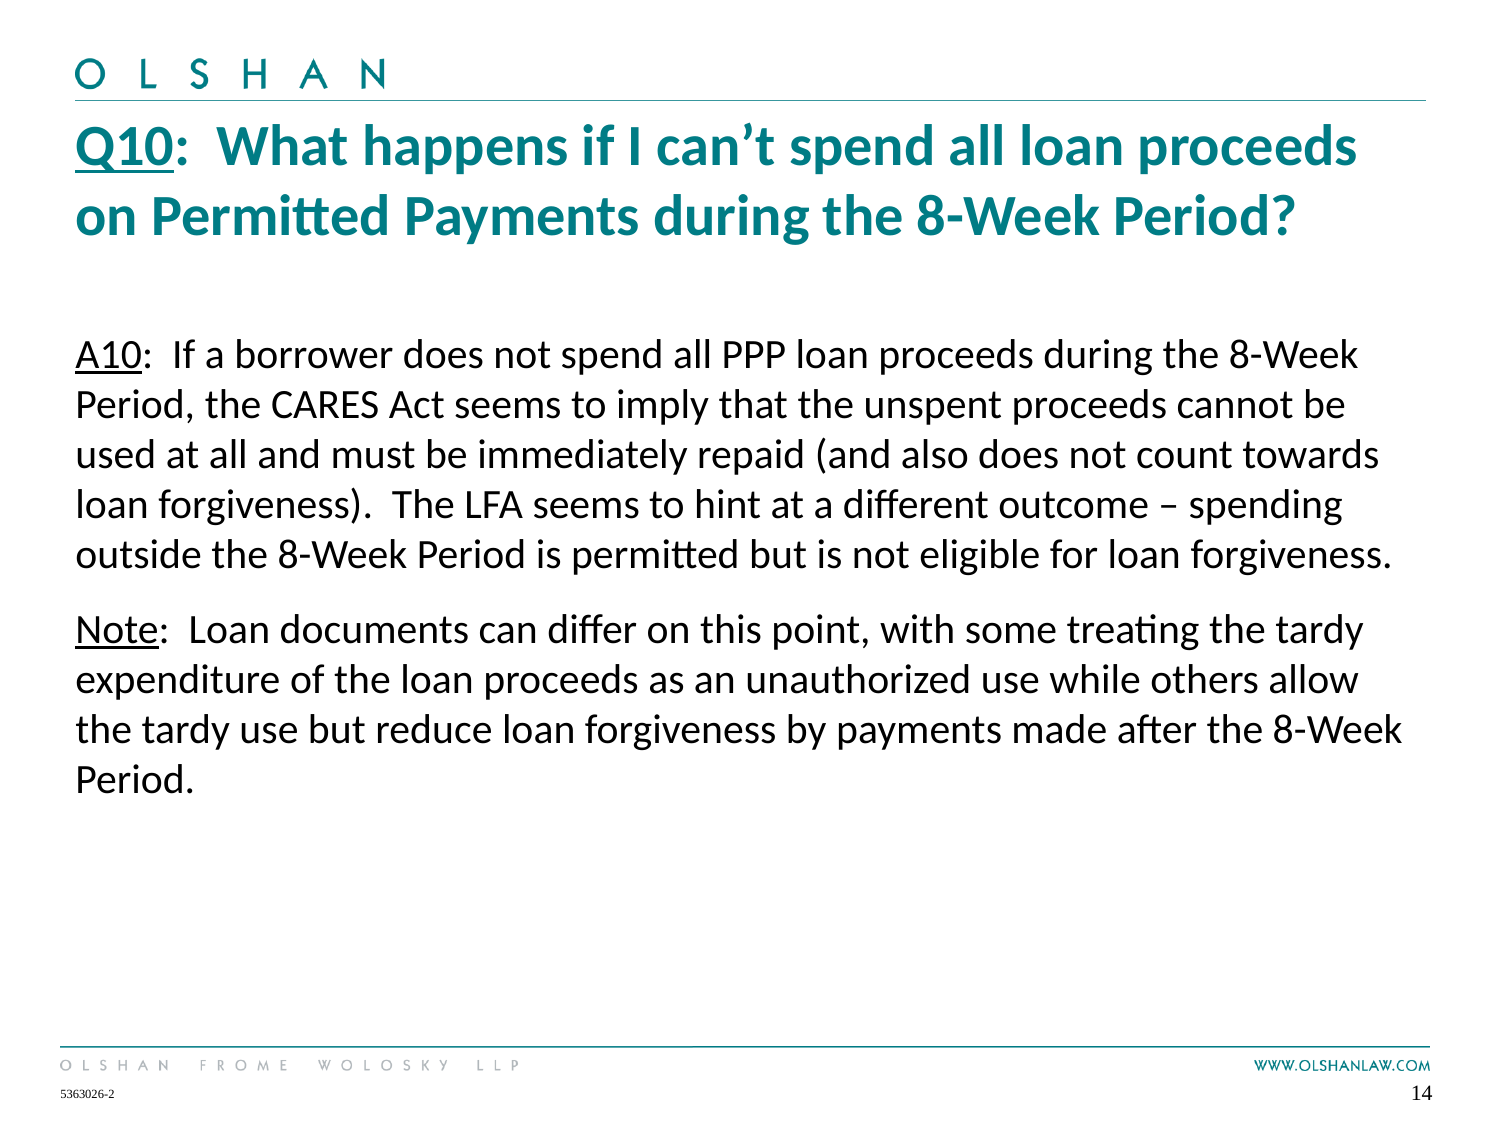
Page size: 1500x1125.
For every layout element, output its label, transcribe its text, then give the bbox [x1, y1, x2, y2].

title Q10: What happens if I can’t spend all loan proceeds on Permitted Payments during the 8-Week Period? [60, 99, 1426, 253]
slide_number 14 [1135, 1070, 1449, 1109]
picture [75, 58, 1426, 99]
picture [60, 1046, 1430, 1071]
list A10: If a borrower does not spend all PPP loan proceeds during the 8-Week Period, the CARES Act seems to imply that the unspent proceeds cannot be used at all and must be immediately repaid (and also does not count towards loan forgiveness). The LFA seems to hint at a different outcome – spending outside the 8-Week Period is permitted but is not eligible for loan forgiveness. Note: Loan documents can differ on this point, with some treating the tardy expenditure of the loan proceeds as an unauthorized use while others allow the tardy use but reduce loan forgiveness by payments made after the 8-Week Period. [60, 318, 1426, 1047]
